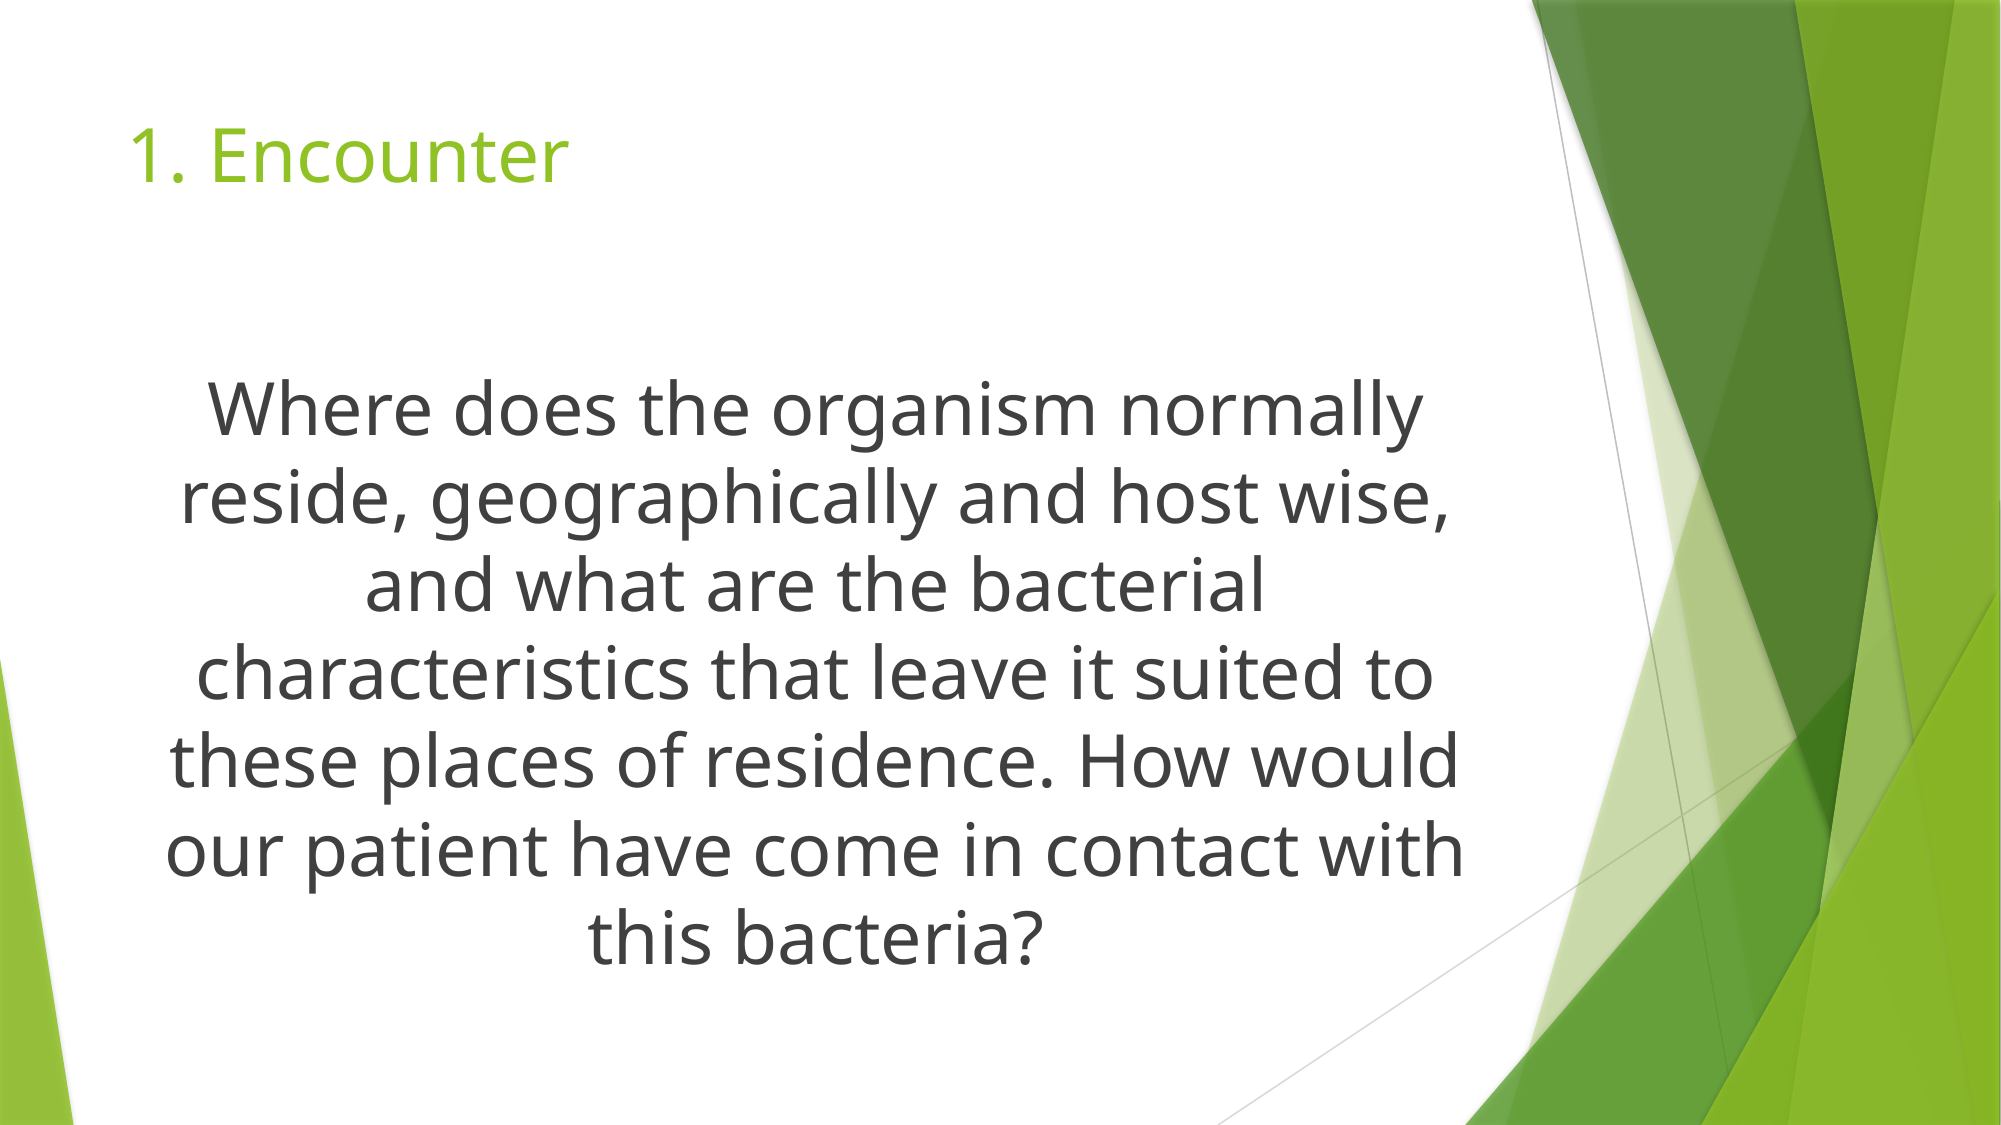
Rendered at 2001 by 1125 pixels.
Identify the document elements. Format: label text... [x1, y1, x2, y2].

title 1. Encounter [111, 99, 1522, 317]
list Where does the organism normally reside, geographically and host wise, and what are the bacterial characteristics that leave it suited to these places of residence. How would our patient have come in contact with this bacteria? [111, 354, 1522, 992]
